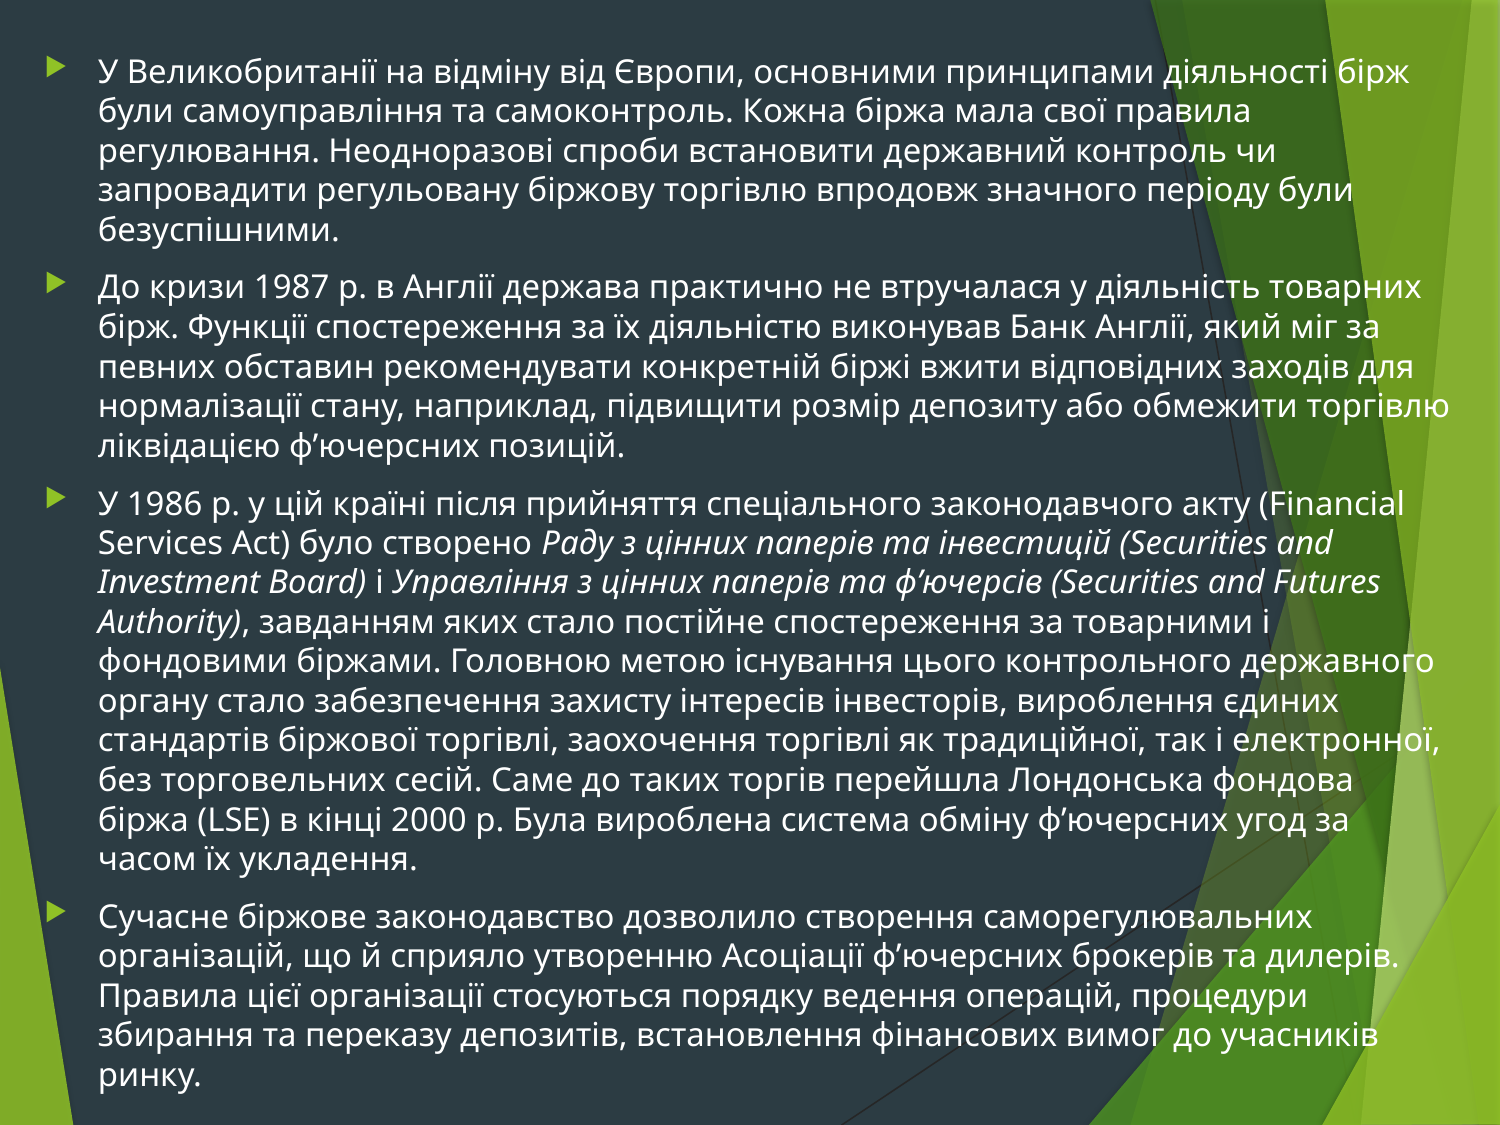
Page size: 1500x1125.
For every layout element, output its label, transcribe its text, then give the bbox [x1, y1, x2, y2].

list У Великобританії на відміну від Європи, основними принципами діяльності бірж були самоуправління та самоконтроль. Кожна біржа мала свої правила регулювання. Неодноразові спроби встановити державний контроль чи запровадити регульовану біржову торгівлю впродовж значного періоду були безуспішними. До кризи 1987 р. в Англії держава практично не втручалася у діяльність товарних бірж. Функції спостереження за їх діяльністю виконував Банк Англії, який міг за певних обставин рекомендувати конкретній біржі вжити відповідних заходів для нормалізації стану, наприклад, підвищити розмір депозиту або обмежити торгівлю ліквідацією ф’ючерсних позицій. У 1986 р. у цій країні після прийняття спеціального законодавчого акту (Financial Services Act) було створено Раду з цінних паперів та інвестицій (Securities and Investment Board) і Управління з цінних паперів та ф’ючерсів (Securities and Futures Authority), завданням яких стало постійне спостереження за товарними і фондовими біржами. Головною метою існування цього контрольного державного органу стало забезпечення захисту інтересів інвесторів, вироблення єдиних стандартів біржової торгівлі, заохочення торгівлі як традиційної, так і електронної, без торговельних сесій. Саме до таких торгів перейшла Лондонська фондова біржа (LSE) в кінці 2000 р. Була вироблена система обміну ф’ючерсних угод за часом їх укладення. Сучасне біржове законодавство дозволило створення саморегулювальних організацій, що й сприяло утворенню Асоціації ф’ючерсних брокерів та дилерів. Правила цієї організації стосуються порядку ведення операцій, процедури збирання та переказу депозитів, встановлення фінансових вимог до учасників ринку. [29, 42, 1471, 1106]
